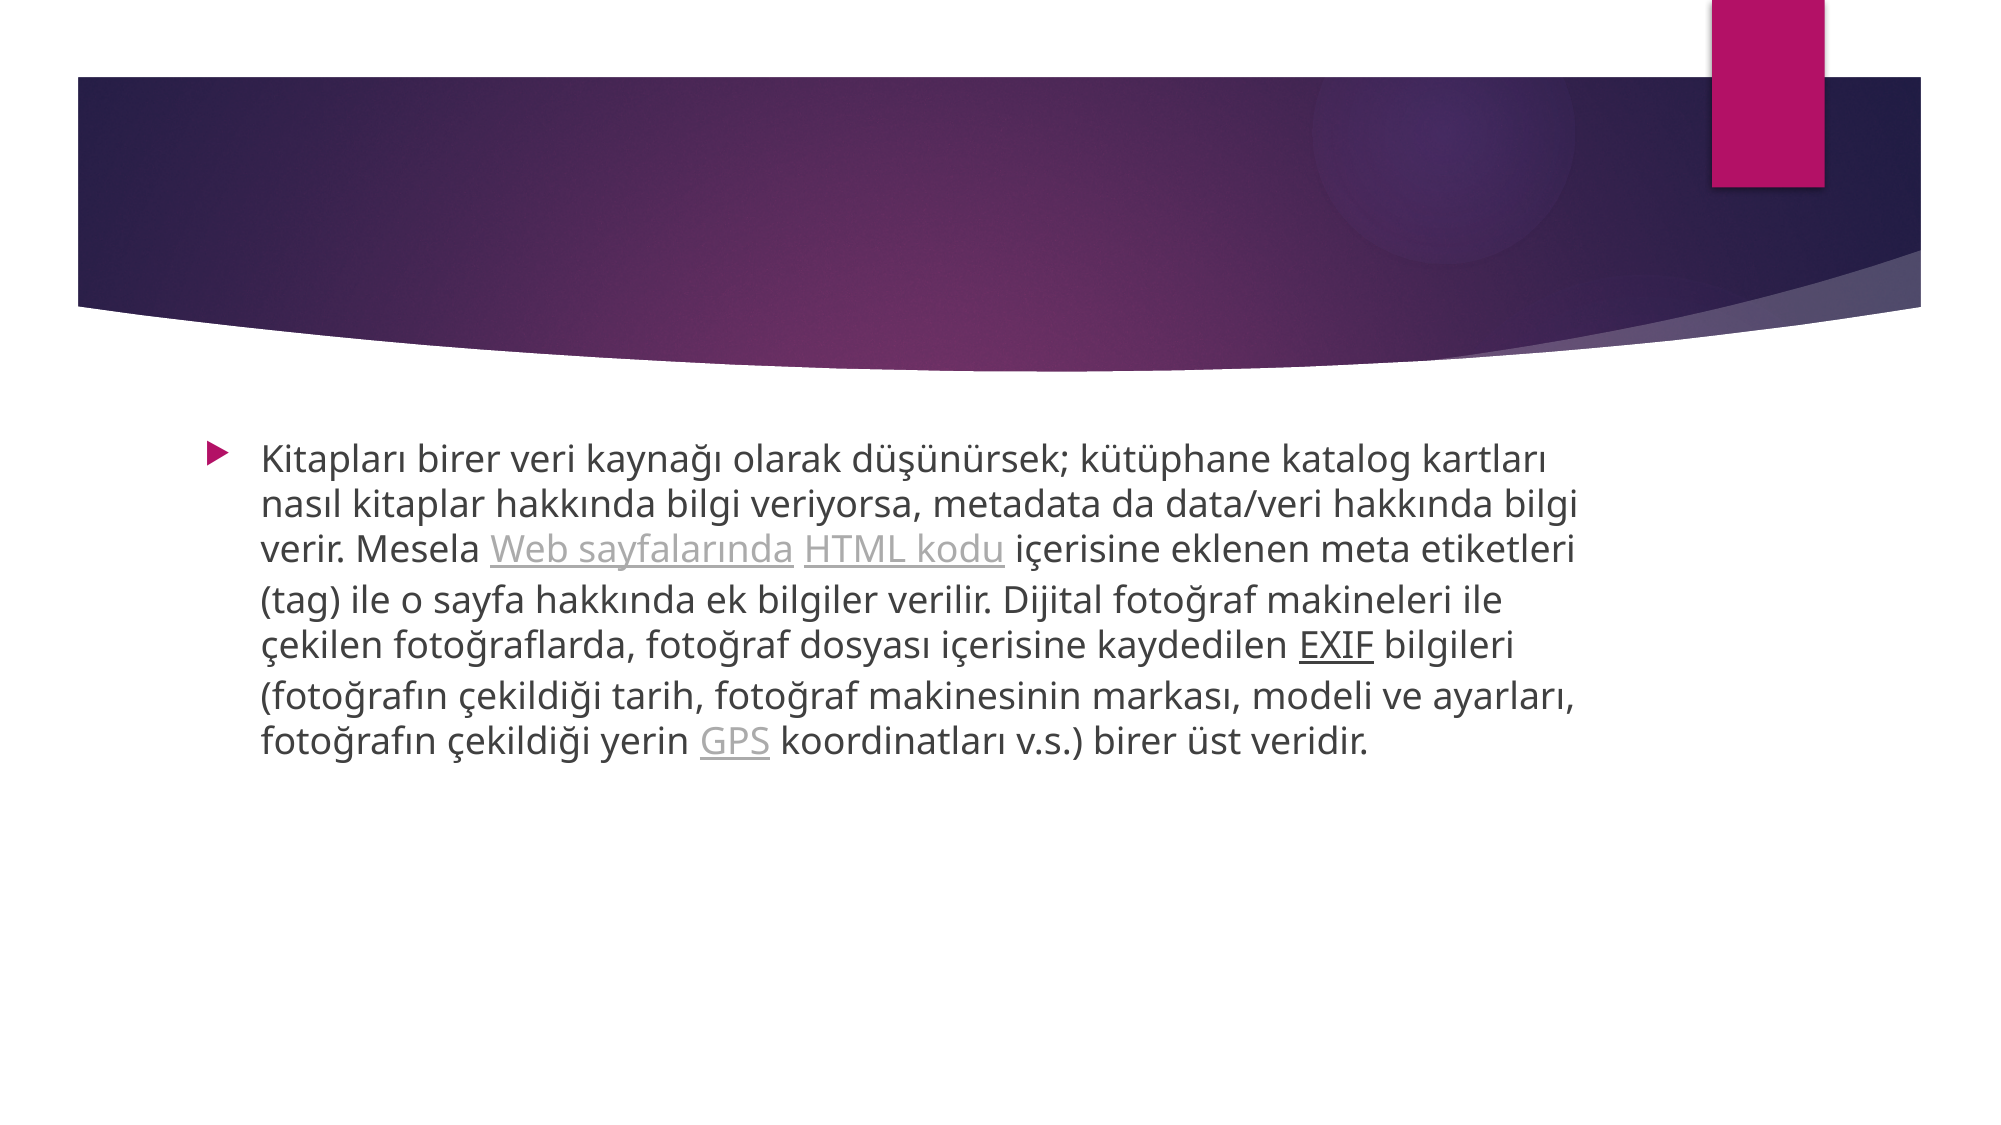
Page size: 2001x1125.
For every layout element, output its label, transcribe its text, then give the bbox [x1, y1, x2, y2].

list Kitapları birer veri kaynağı olarak düşünürsek; kütüphane katalog kartları nasıl kitaplar hakkında bilgi veriyorsa, metadata da data/veri hakkında bilgi verir. Mesela Web sayfalarında HTML kodu içerisine eklenen meta etiketleri (tag) ile o sayfa hakkında ek bilgiler verilir. Dijital fotoğraf makineleri ile çekilen fotoğraflarda, fotoğraf dosyası içerisine kaydedilen EXIF bilgileri (fotoğrafın çekildiği tarih, fotoğraf makinesinin markası, modeli ve ayarları, fotoğrafın çekildiği yerin GPS koordinatları v.s.) birer üst veridir. [189, 427, 1638, 988]
